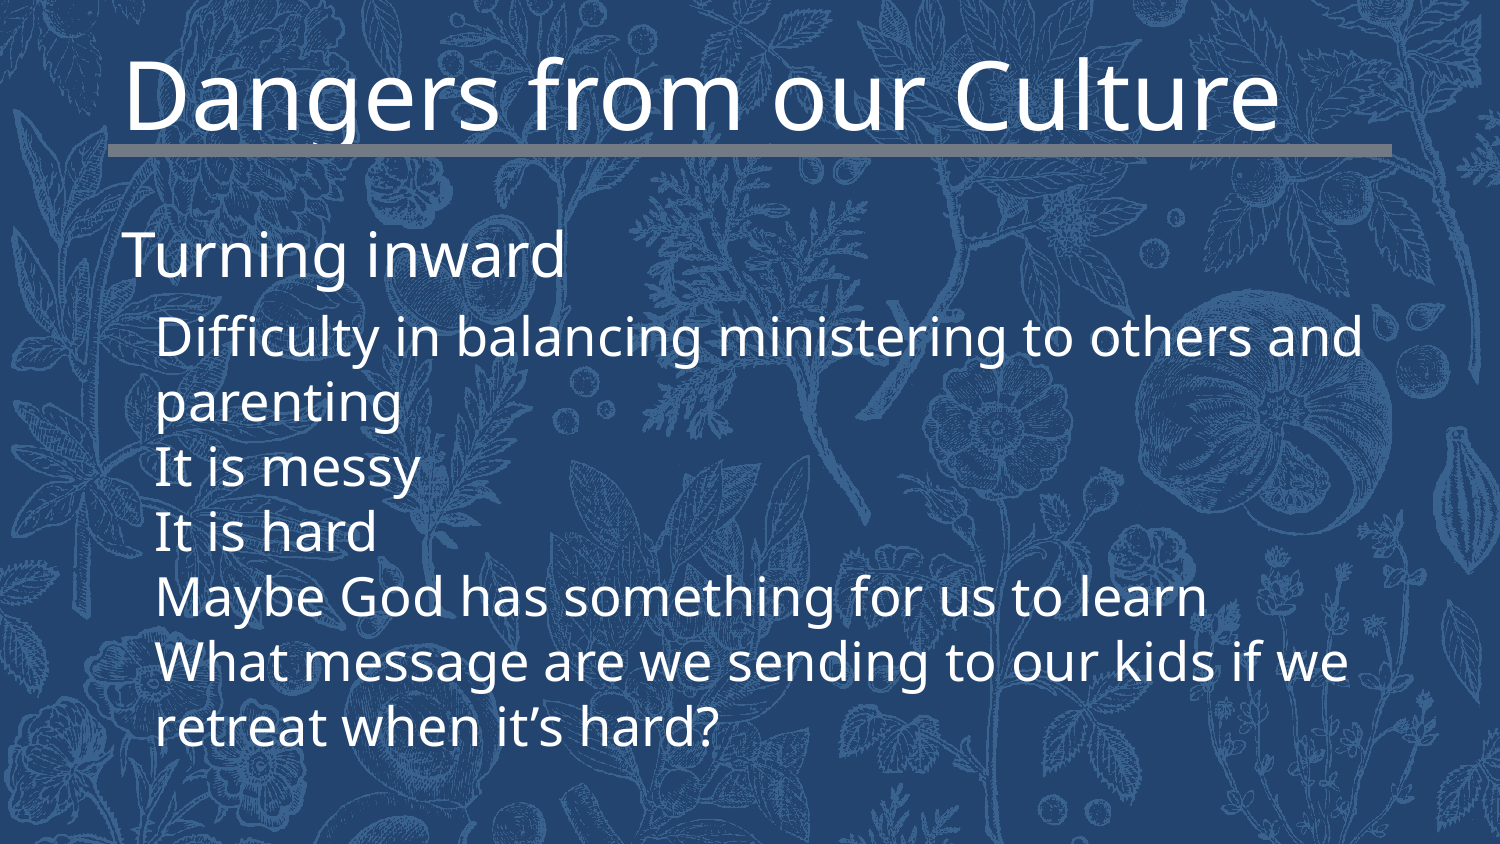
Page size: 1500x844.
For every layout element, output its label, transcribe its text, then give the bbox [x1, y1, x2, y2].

text_box Dangers from our Culture [106, 20, 1394, 165]
text_box Difficulty in balancing ministering to others and parenting It is messy It is hard Maybe God has something for us to learn What message are we sending to our kids if we retreat when it’s hard? [139, 287, 1393, 773]
text_box Turning inward [106, 200, 1394, 306]
